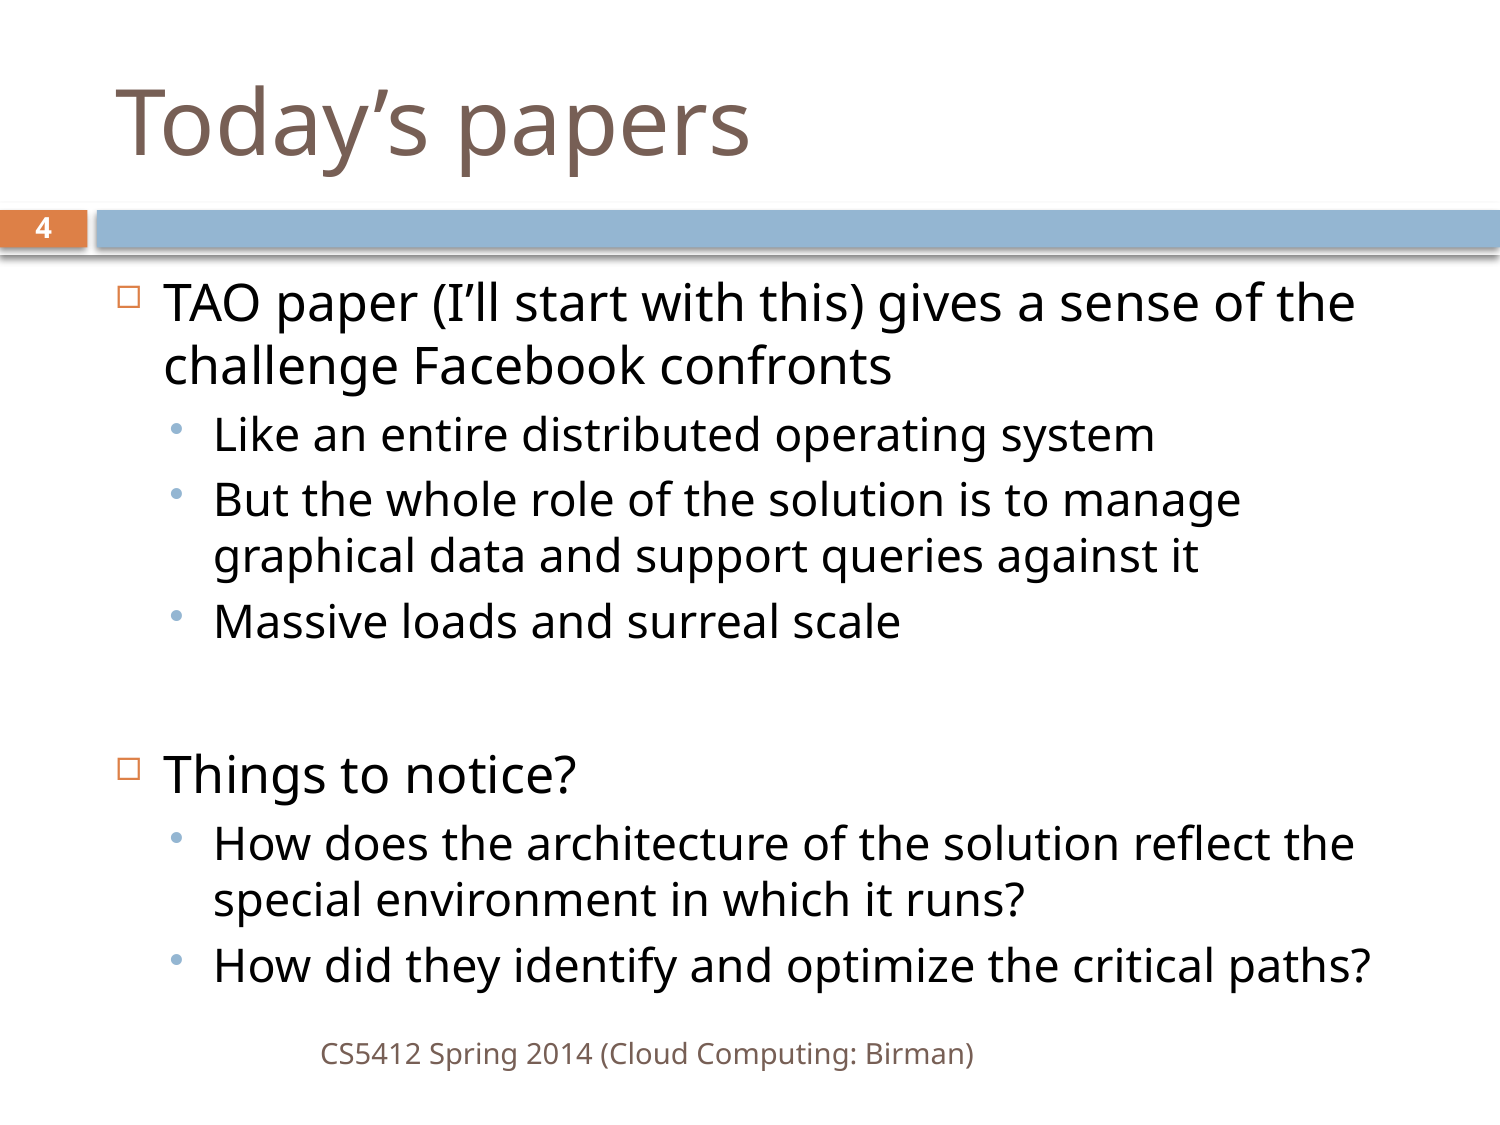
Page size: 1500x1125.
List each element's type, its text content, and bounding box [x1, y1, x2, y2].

title Today’s papers [100, 37, 1438, 200]
slide_number 4 [0, 208, 88, 249]
footer CS5412 Spring 2014 (Cloud Computing: Birman) [99, 1024, 990, 1085]
list TAO paper (I’ll start with this) gives a sense of the challenge Facebook confronts Like an entire distributed operating system But the whole role of the solution is to manage graphical data and support queries against it Massive loads and surreal scale Things to notice? How does the architecture of the solution reflect the special environment in which it runs? How did they identify and optimize the critical paths? [100, 262, 1438, 1000]
